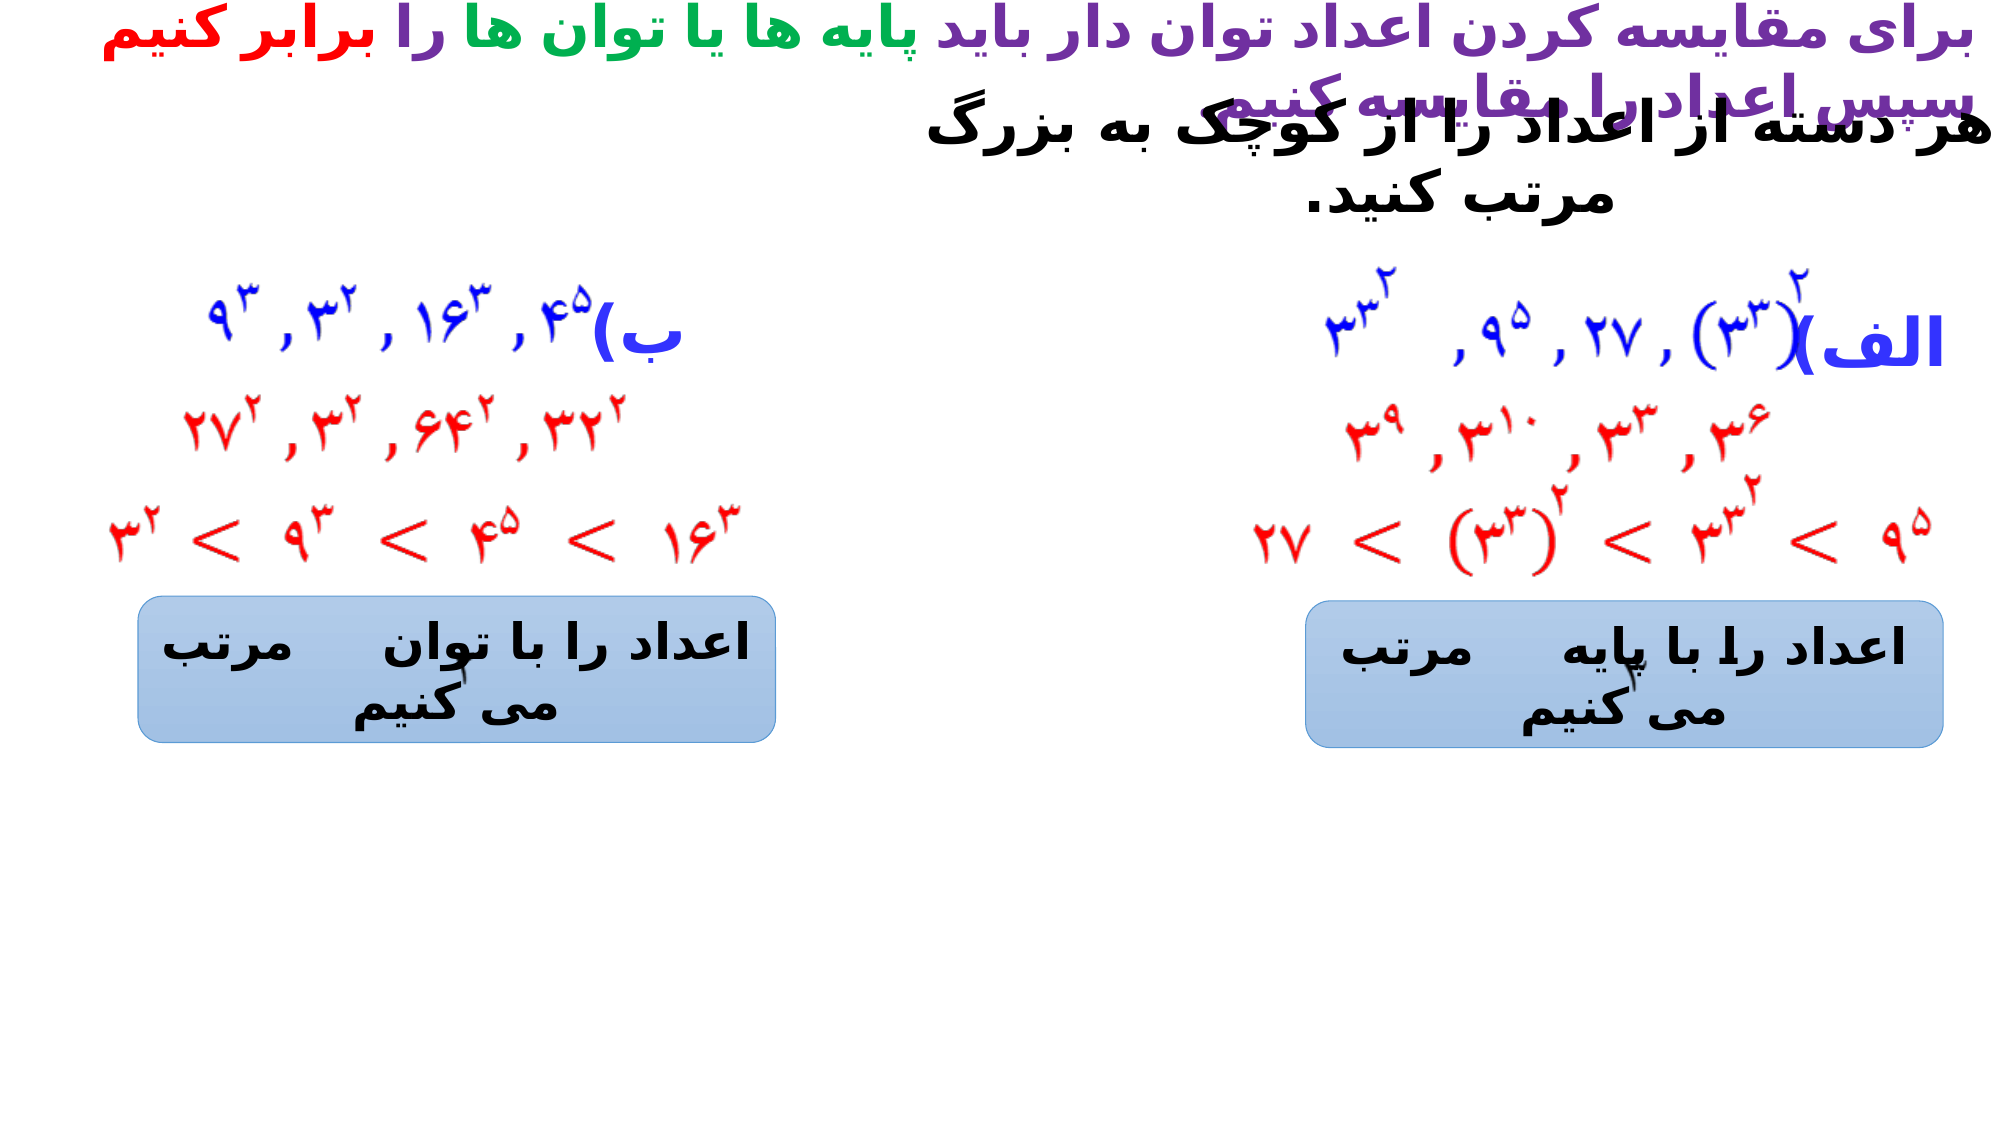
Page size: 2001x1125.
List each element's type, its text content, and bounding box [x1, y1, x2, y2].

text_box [1305, 632, 1944, 750]
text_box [137, 630, 776, 743]
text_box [1293, 224, 1964, 439]
text_box برای مقایسه کردن اعداد توان دار باید پایه ها یا توان ها را برابر کنیم سپس اعداد را مقایسه کنیم. [78, 18, 1994, 100]
text_box هر دسته از اعداد را از کوچک به بزرگ مرتب کنید. [907, 106, 2000, 201]
picture [1304, 365, 1818, 443]
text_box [1193, 443, 1994, 632]
picture [27, 354, 828, 630]
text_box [173, 244, 733, 409]
